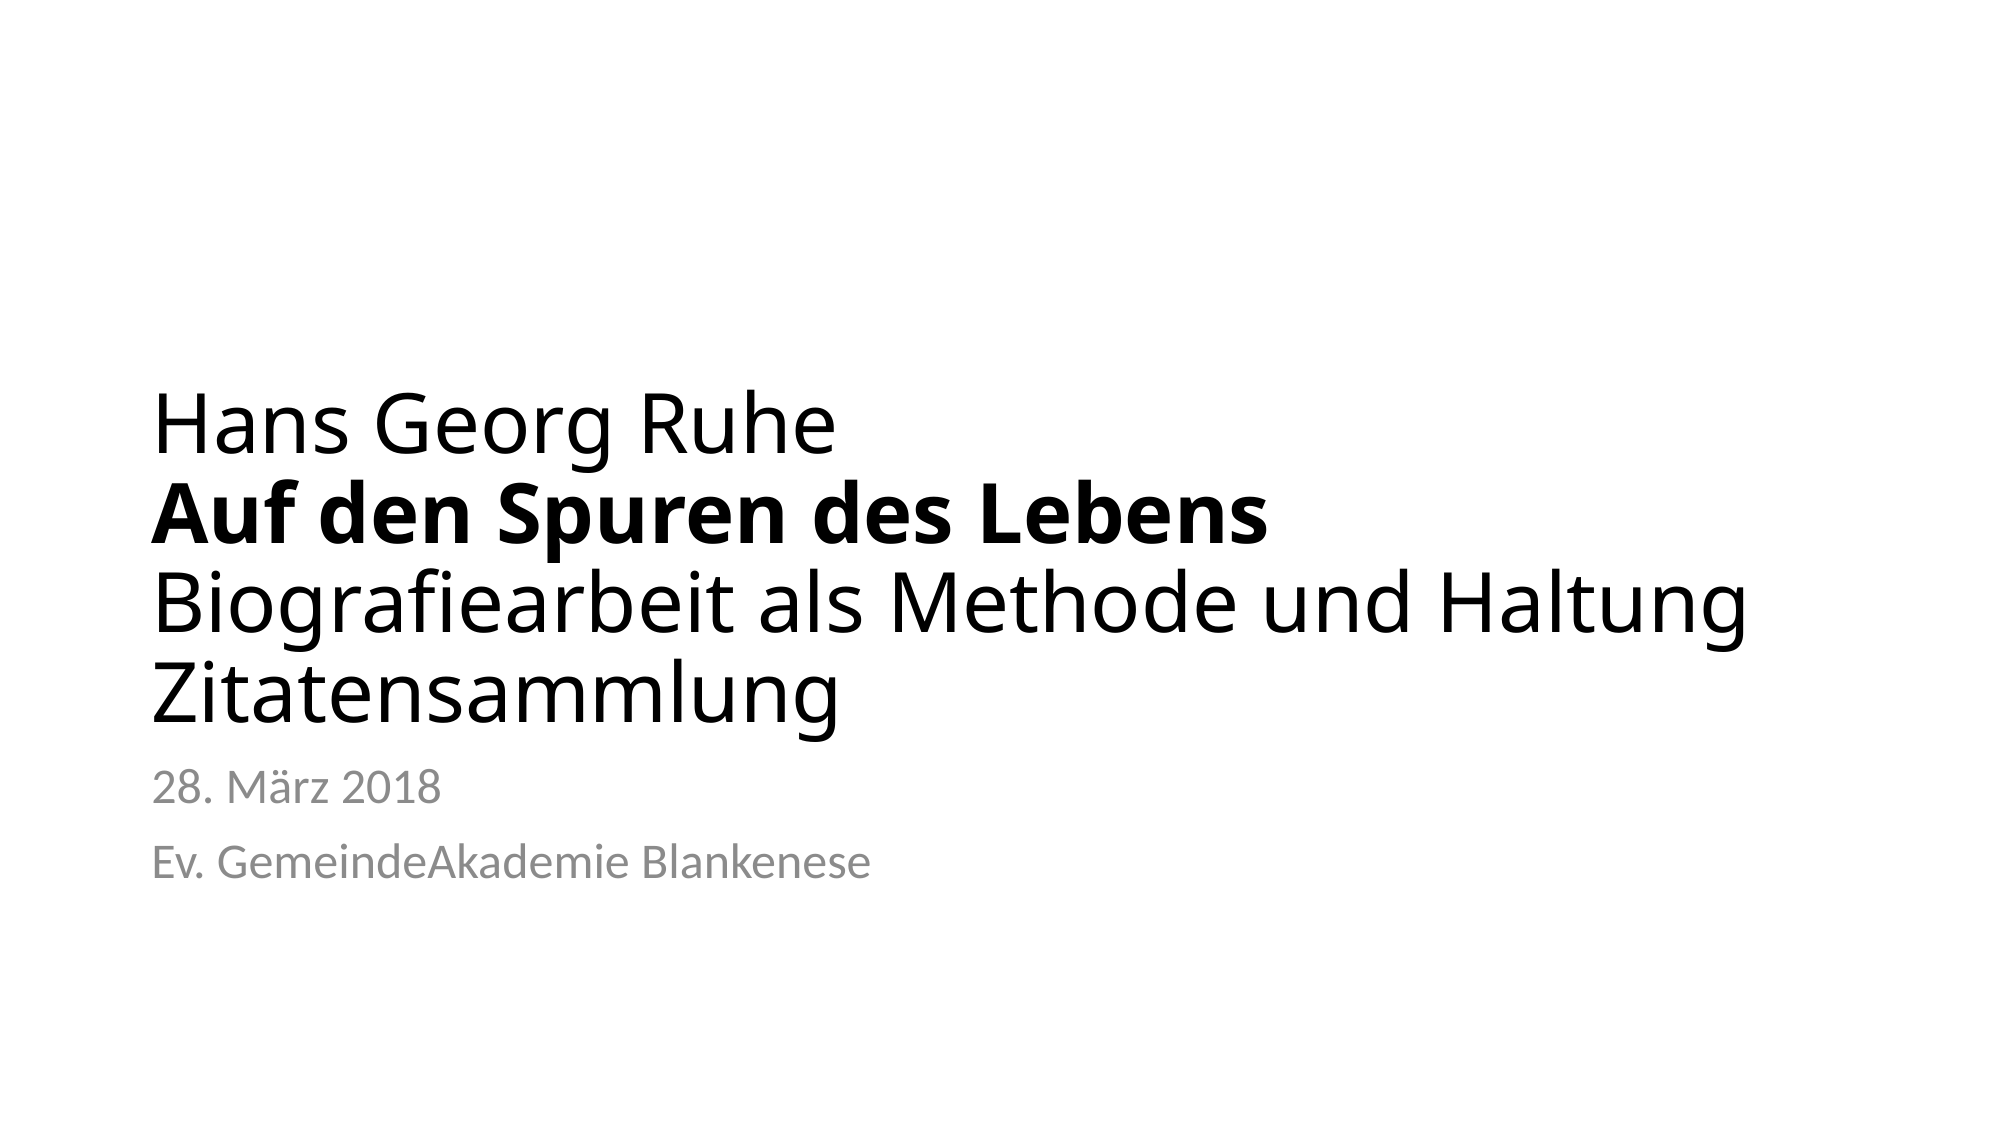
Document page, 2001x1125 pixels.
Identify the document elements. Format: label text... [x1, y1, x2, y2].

list 28. März 2018 Ev. GemeindeAkademie Blankenese [136, 752, 1862, 999]
title Hans Georg Ruhe Auf den Spuren des Lebens Biografiearbeit als Methode und Haltung Zitatensammlung [136, 280, 1862, 749]
